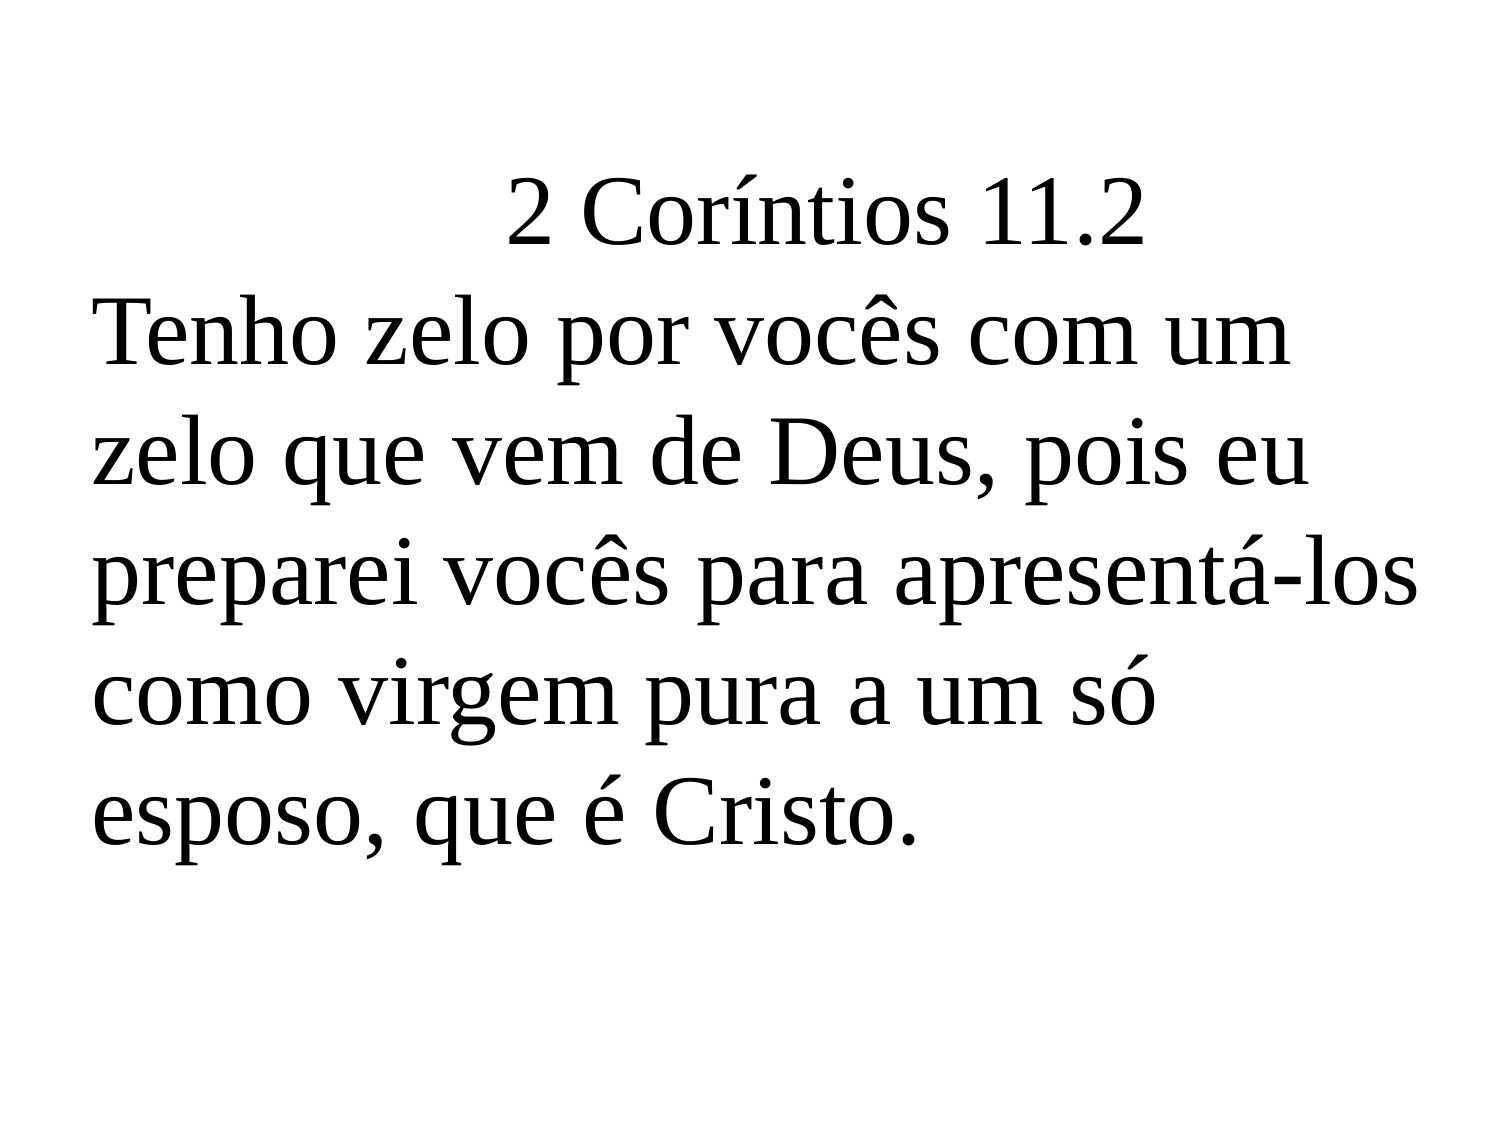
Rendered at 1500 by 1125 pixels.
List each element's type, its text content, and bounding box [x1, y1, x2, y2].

text_box 2 Coríntios 11.2 Tenho zelo por vocês com um zelo que vem de Deus, pois eu preparei vocês para apresentá-los como virgem pura a um só esposo, que é Cristo. [76, 137, 1447, 1092]
